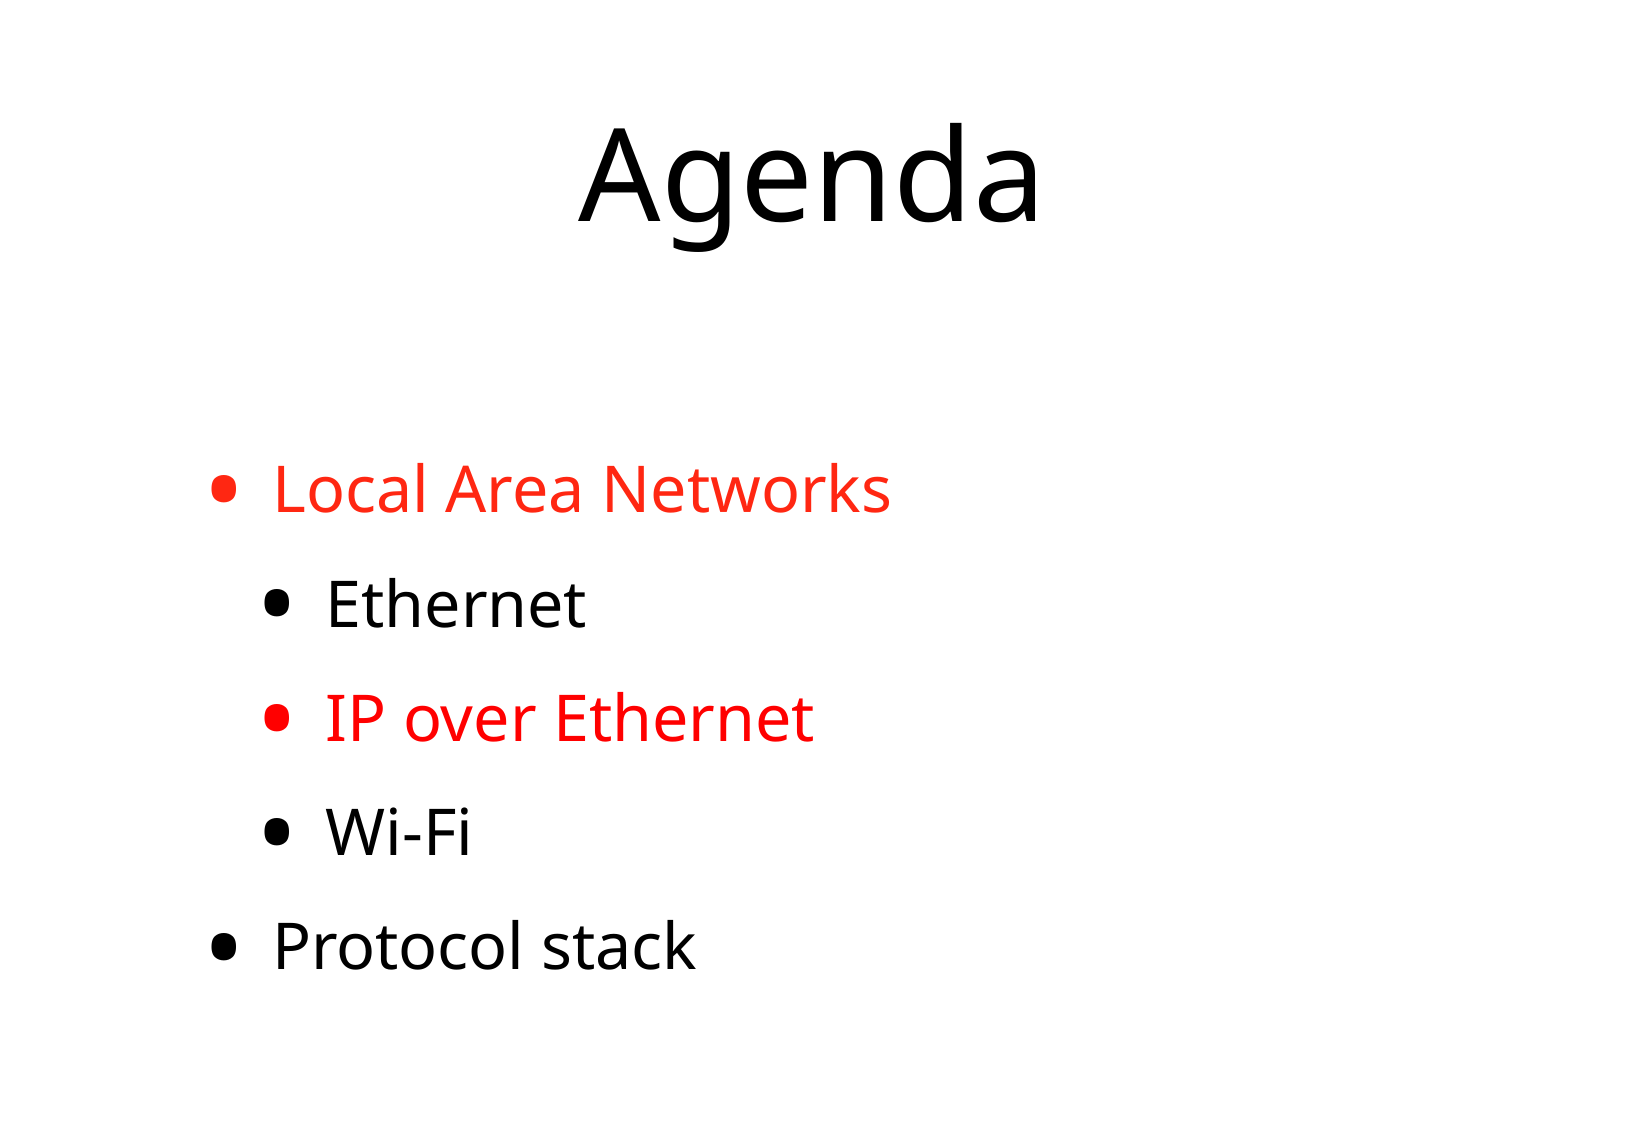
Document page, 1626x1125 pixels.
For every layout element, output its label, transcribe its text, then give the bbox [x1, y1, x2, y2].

title Agenda [158, 29, 1467, 311]
list Local Area Networks Ethernet IP over Ethernet Wi-Fi Protocol stack [158, 319, 1505, 1112]
